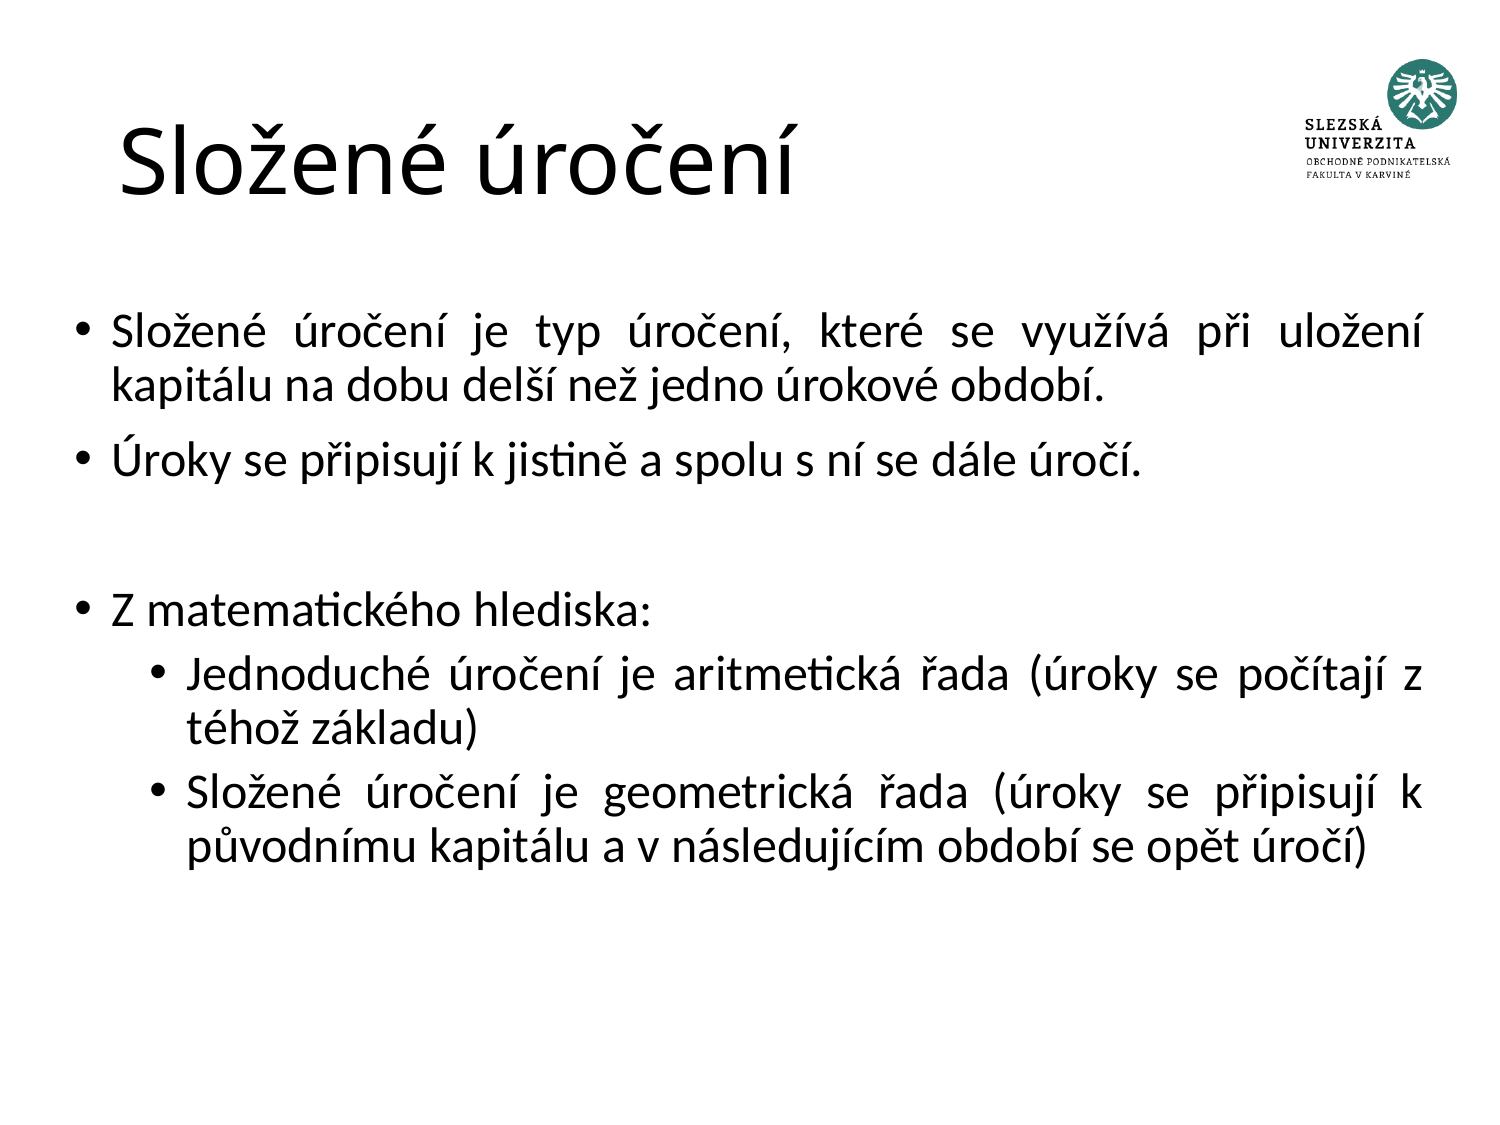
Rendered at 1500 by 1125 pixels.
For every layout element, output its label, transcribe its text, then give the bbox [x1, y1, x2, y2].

list Složené úročení je typ úročení, které se využívá při uložení kapitálu na dobu delší než jedno úrokové období. Úroky se připisují k jistině a spolu s ní se dále úročí. Z matematického hlediska: Jednoduché úročení je aritmetická řada (úroky se počítají z téhož základu) Složené úročení je geometrická řada (úroky se připisují k původnímu kapitálu a v následujícím období se opět úročí) [59, 297, 1440, 1050]
title Složené úročení [103, 59, 1278, 270]
picture [1305, 59, 1457, 178]
